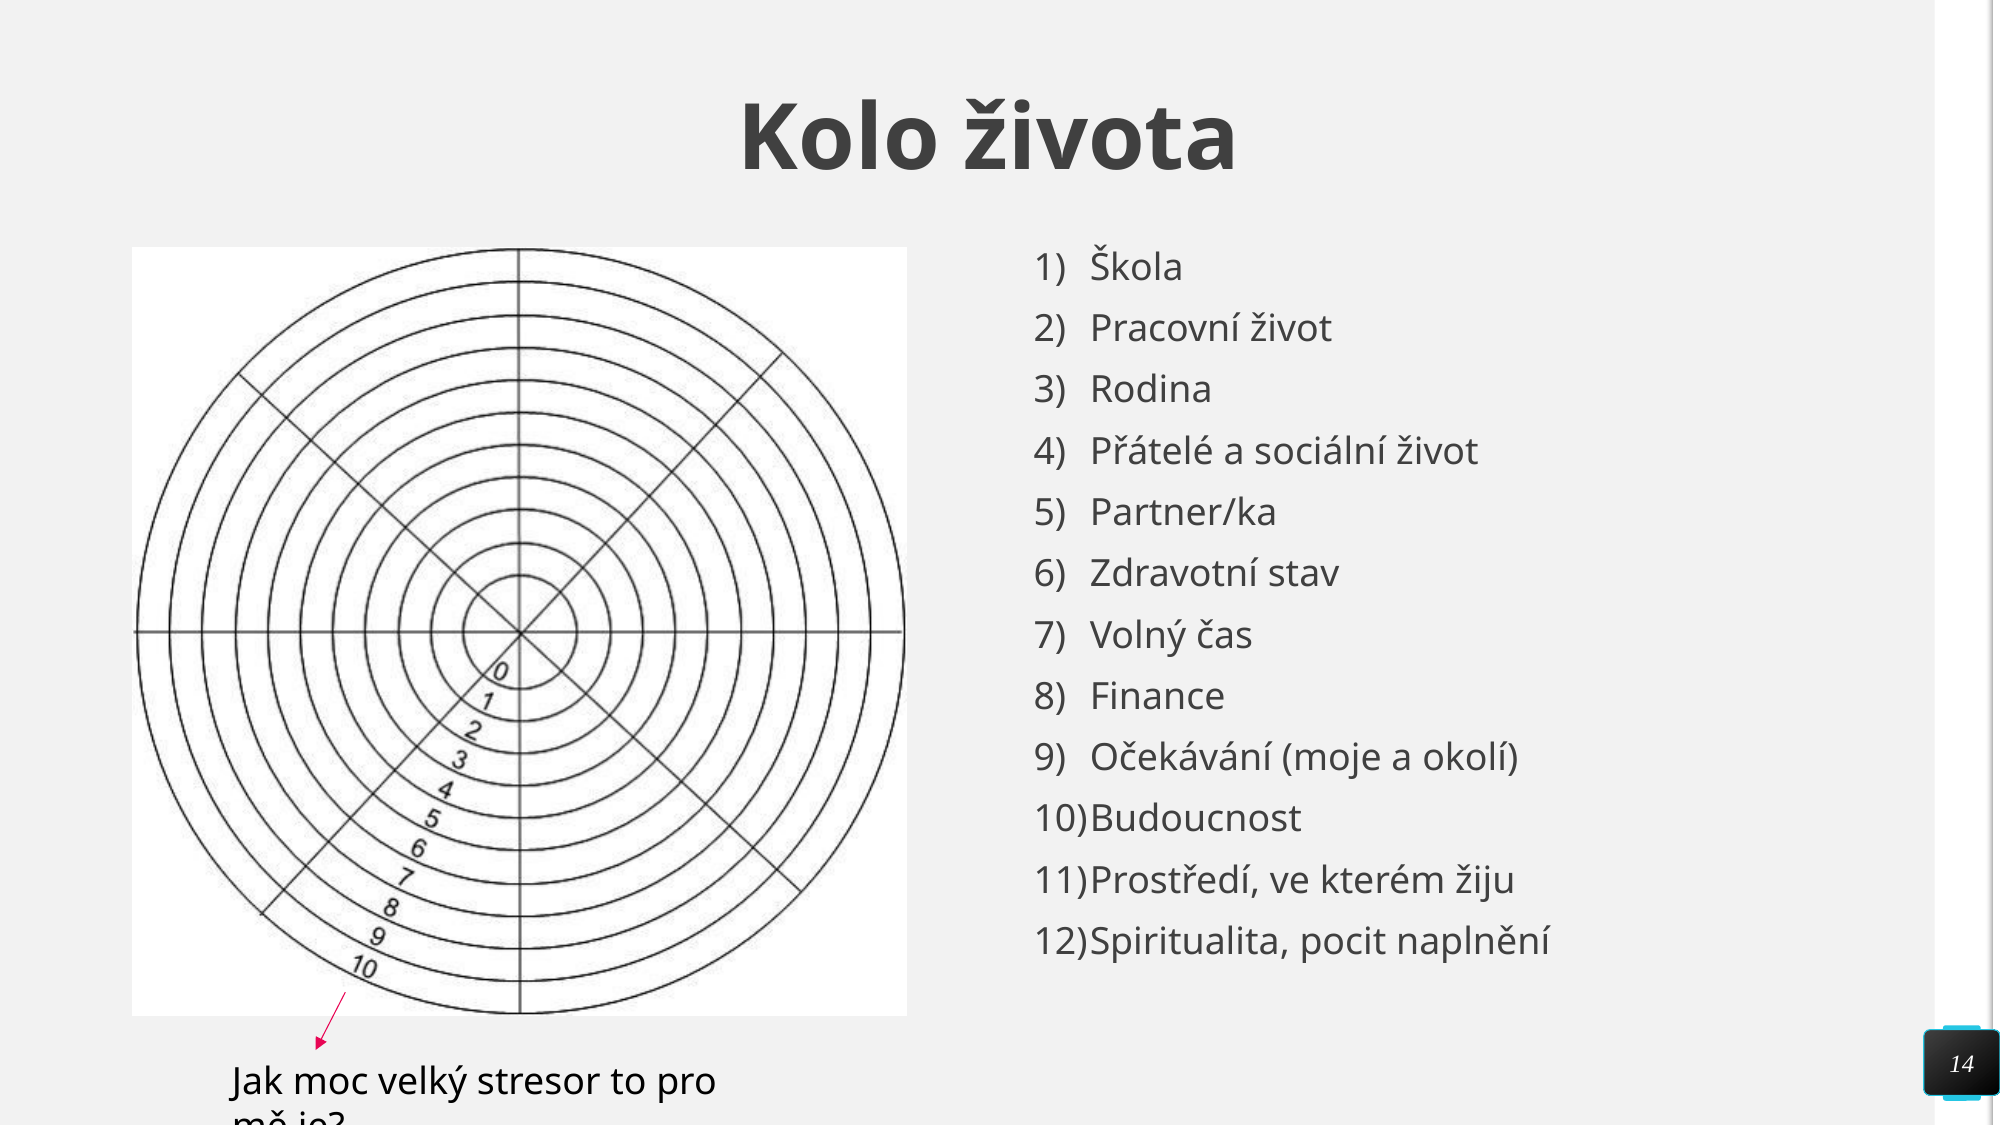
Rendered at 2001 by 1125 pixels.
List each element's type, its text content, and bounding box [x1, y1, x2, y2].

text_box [315, 992, 346, 1050]
text_box Jak moc velký stresor to pro mě je? [217, 1049, 786, 1125]
slide_number 14 [1923, 1029, 2000, 1096]
list Škola Pracovní život Rodina Přátelé a sociální život Partner/ka Zdravotní stav Volný čas Finance Očekávání (moje a okolí) Budoucnost Prostředí, ve kterém žiju Spiritualita, pocit naplnění [1033, 247, 1932, 1016]
title Kolo života [70, 70, 1932, 209]
picture [132, 247, 907, 1016]
